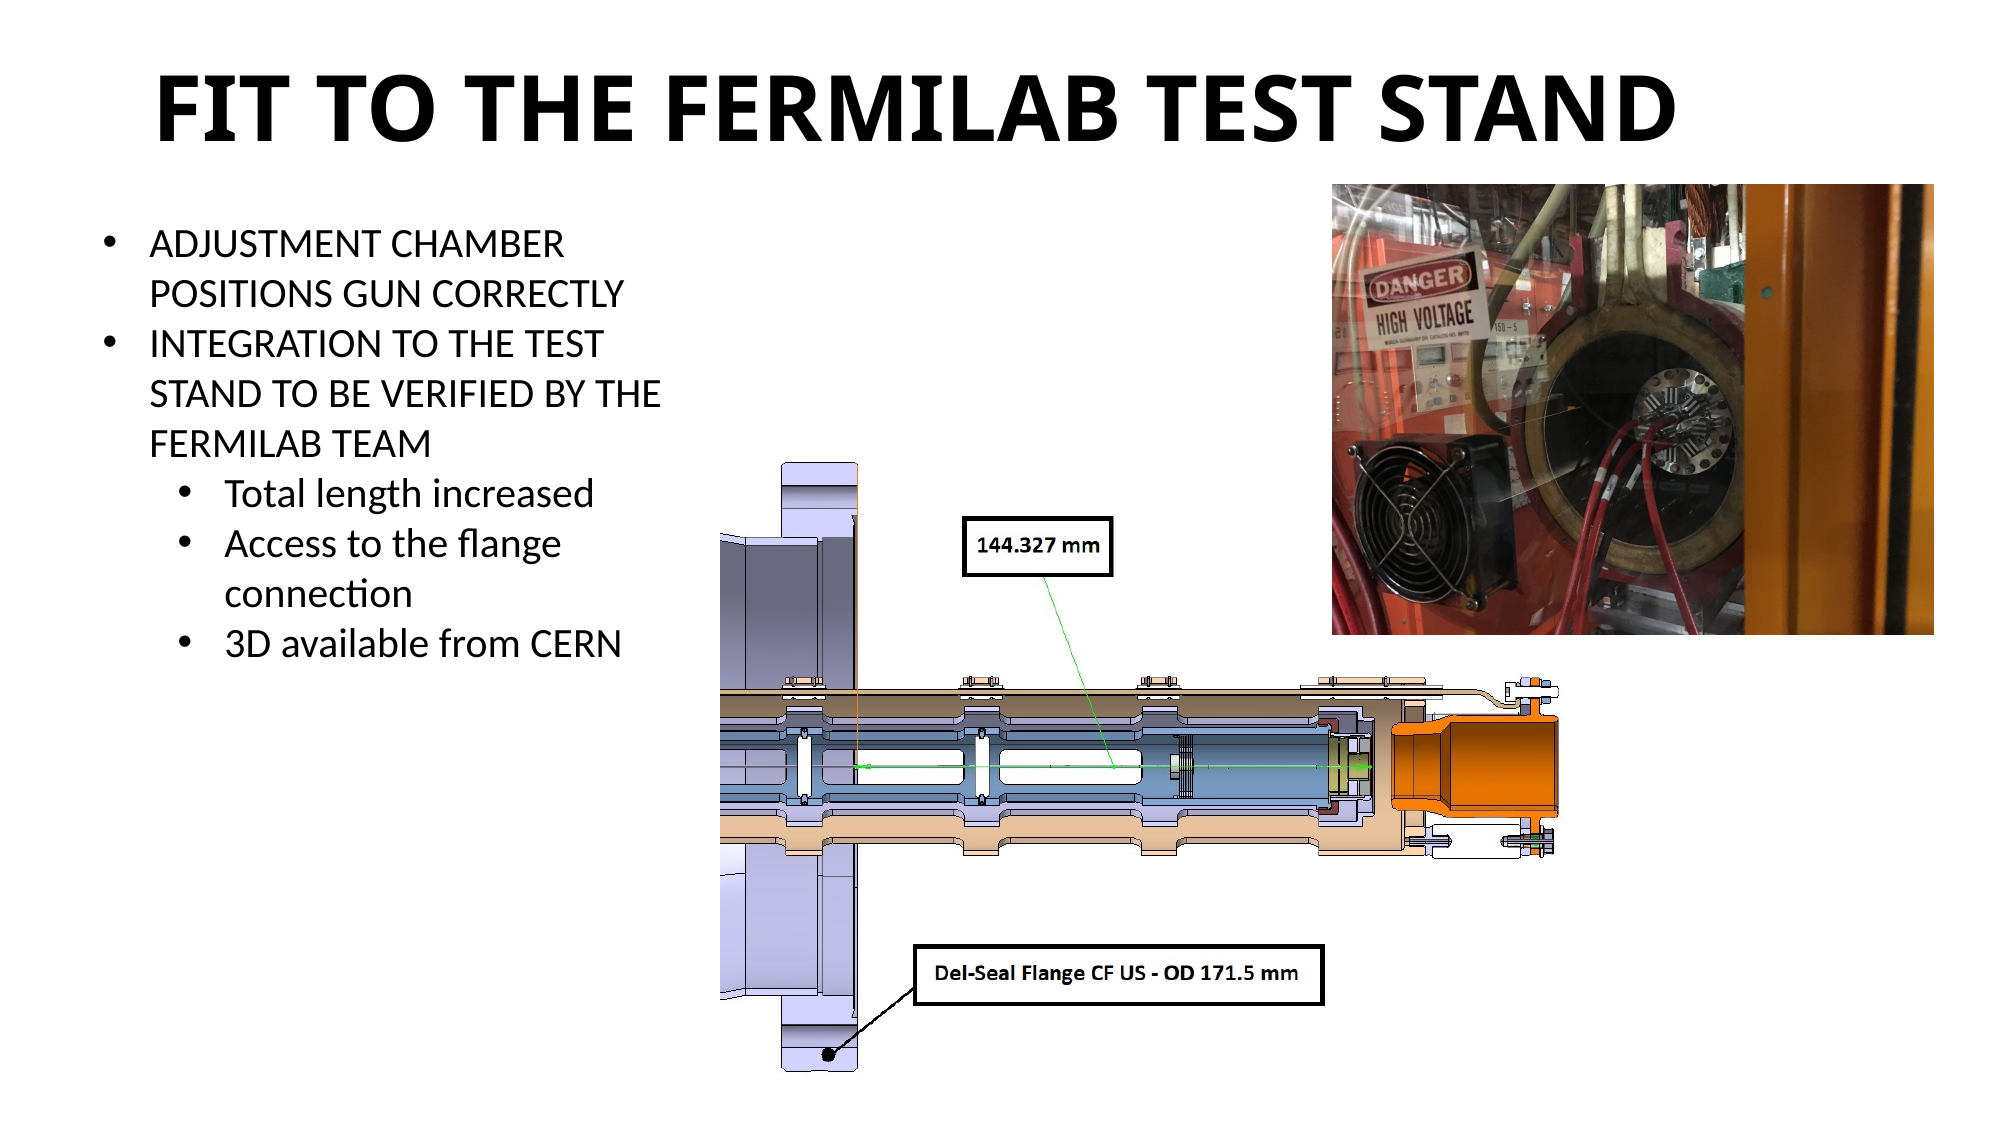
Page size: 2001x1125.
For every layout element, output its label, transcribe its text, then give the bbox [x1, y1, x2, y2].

text_box ADJUSTMENT CHAMBER POSITIONS GUN CORRECTLY INTEGRATION TO THE TEST STAND TO BE VERIFIED BY THE FERMILAB TEAM Total length increased Access to the flange connection 3D available from CERN [87, 208, 721, 734]
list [720, 405, 1610, 1120]
title FIT TO THE FERMILAB TEST STAND [137, 38, 1863, 185]
picture [1332, 184, 1934, 635]
